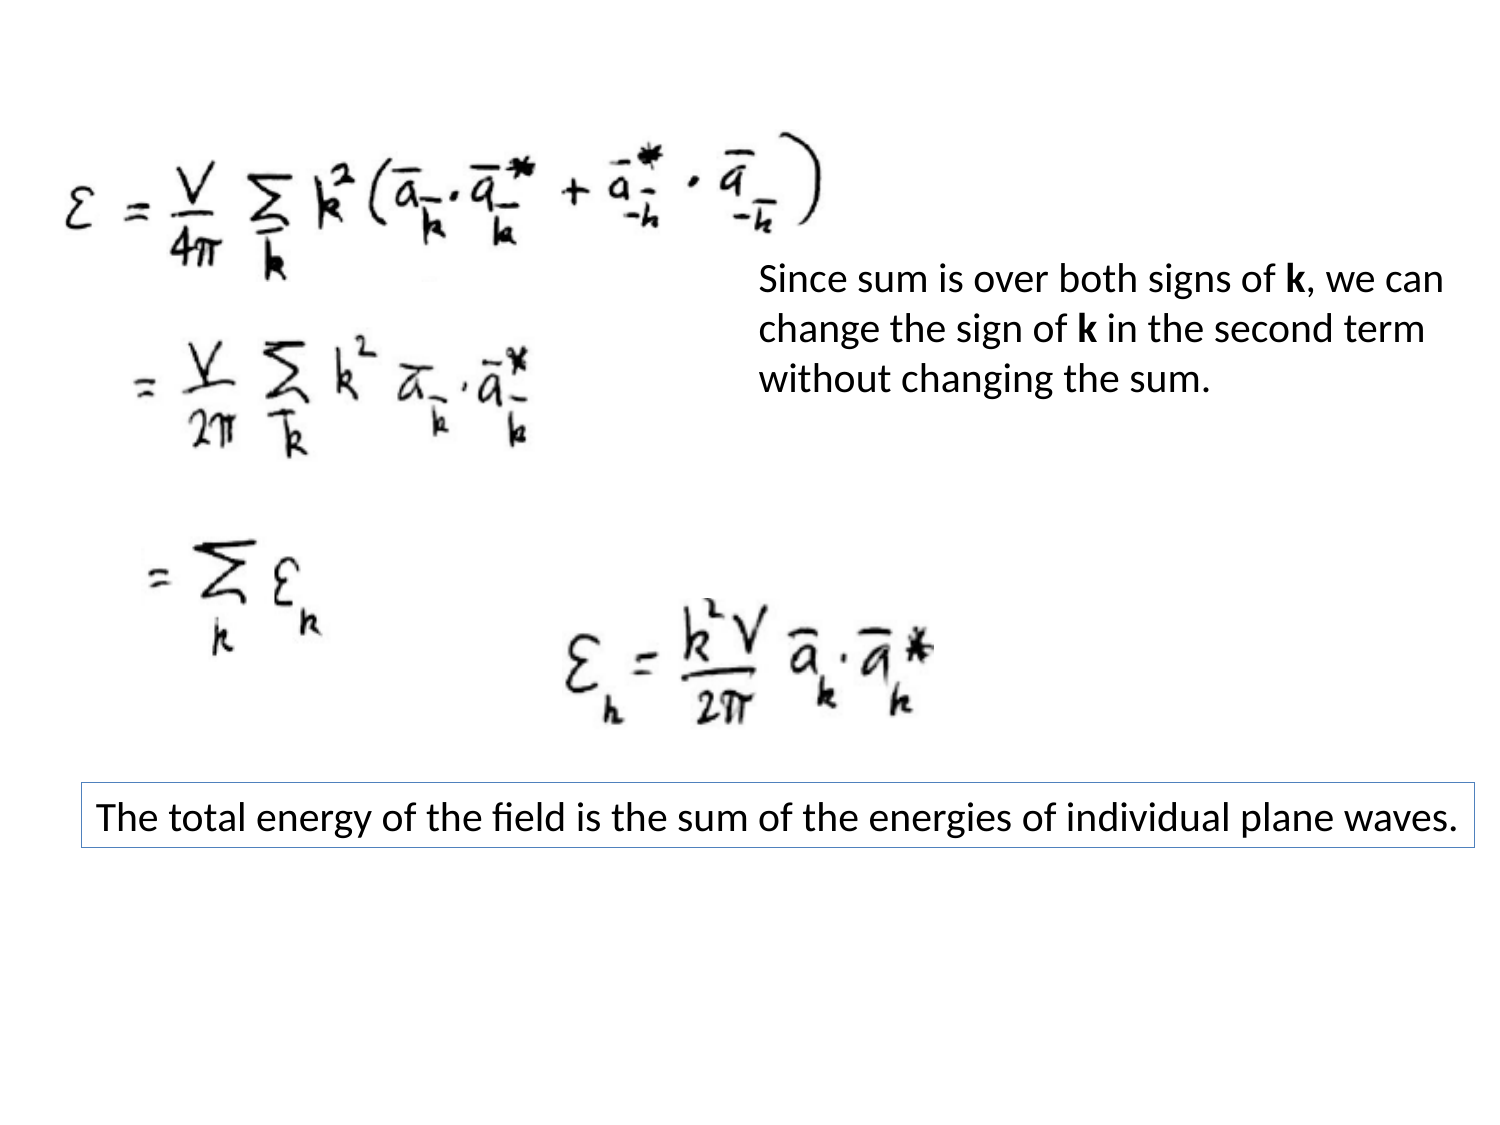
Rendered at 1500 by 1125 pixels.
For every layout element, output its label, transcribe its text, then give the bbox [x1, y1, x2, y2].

picture [140, 517, 334, 662]
text_box The total energy of the field is the sum of the energies of individual plane waves. [81, 782, 1475, 848]
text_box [59, 129, 830, 282]
picture [562, 598, 934, 751]
text_box Since sum is over both signs of k, we can change the sign of k in the second term without changing the sum. [743, 243, 1494, 409]
picture [130, 326, 536, 463]
